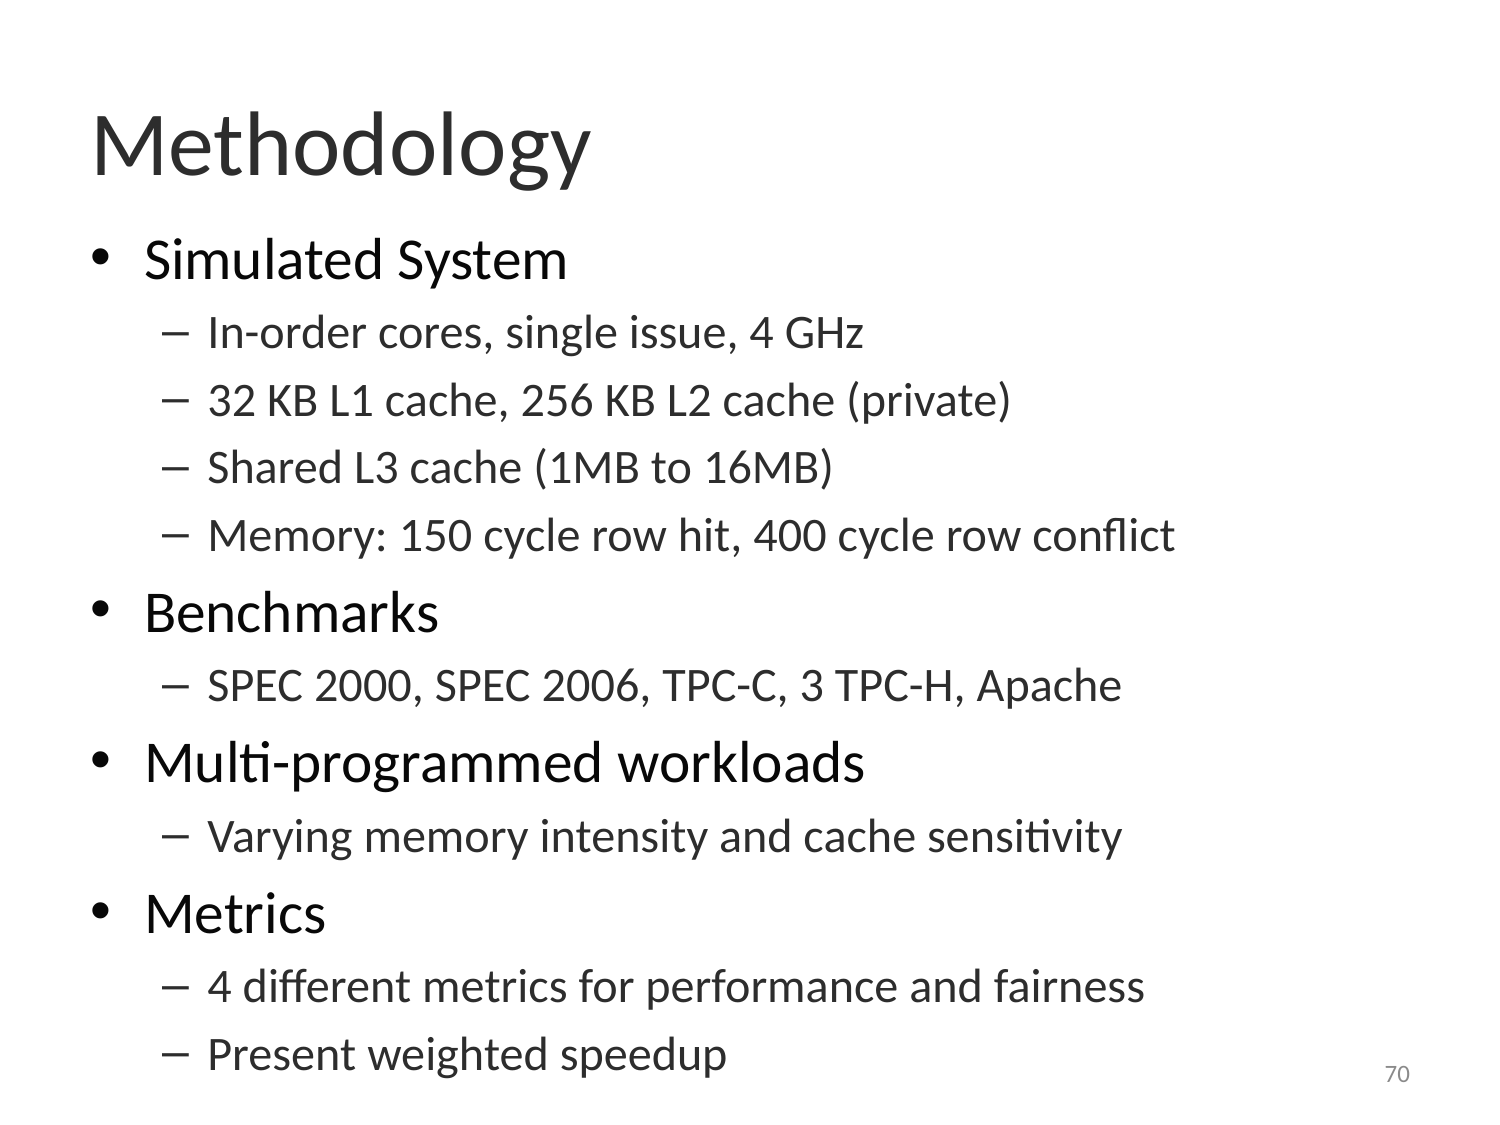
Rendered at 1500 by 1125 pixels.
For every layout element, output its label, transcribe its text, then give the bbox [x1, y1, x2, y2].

list Simulated System In-order cores, single issue, 4 GHz 32 KB L1 cache, 256 KB L2 cache (private) Shared L3 cache (1MB to 16MB) Memory: 150 cycle row hit, 400 cycle row conflict Benchmarks SPEC 2000, SPEC 2006, TPC-C, 3 TPC-H, Apache Multi-programmed workloads Varying memory intensity and cache sensitivity Metrics 4 different metrics for performance and fairness Present weighted speedup [75, 212, 1425, 1088]
slide_number 70 [1074, 1042, 1425, 1103]
title Methodology [75, 45, 1425, 212]
